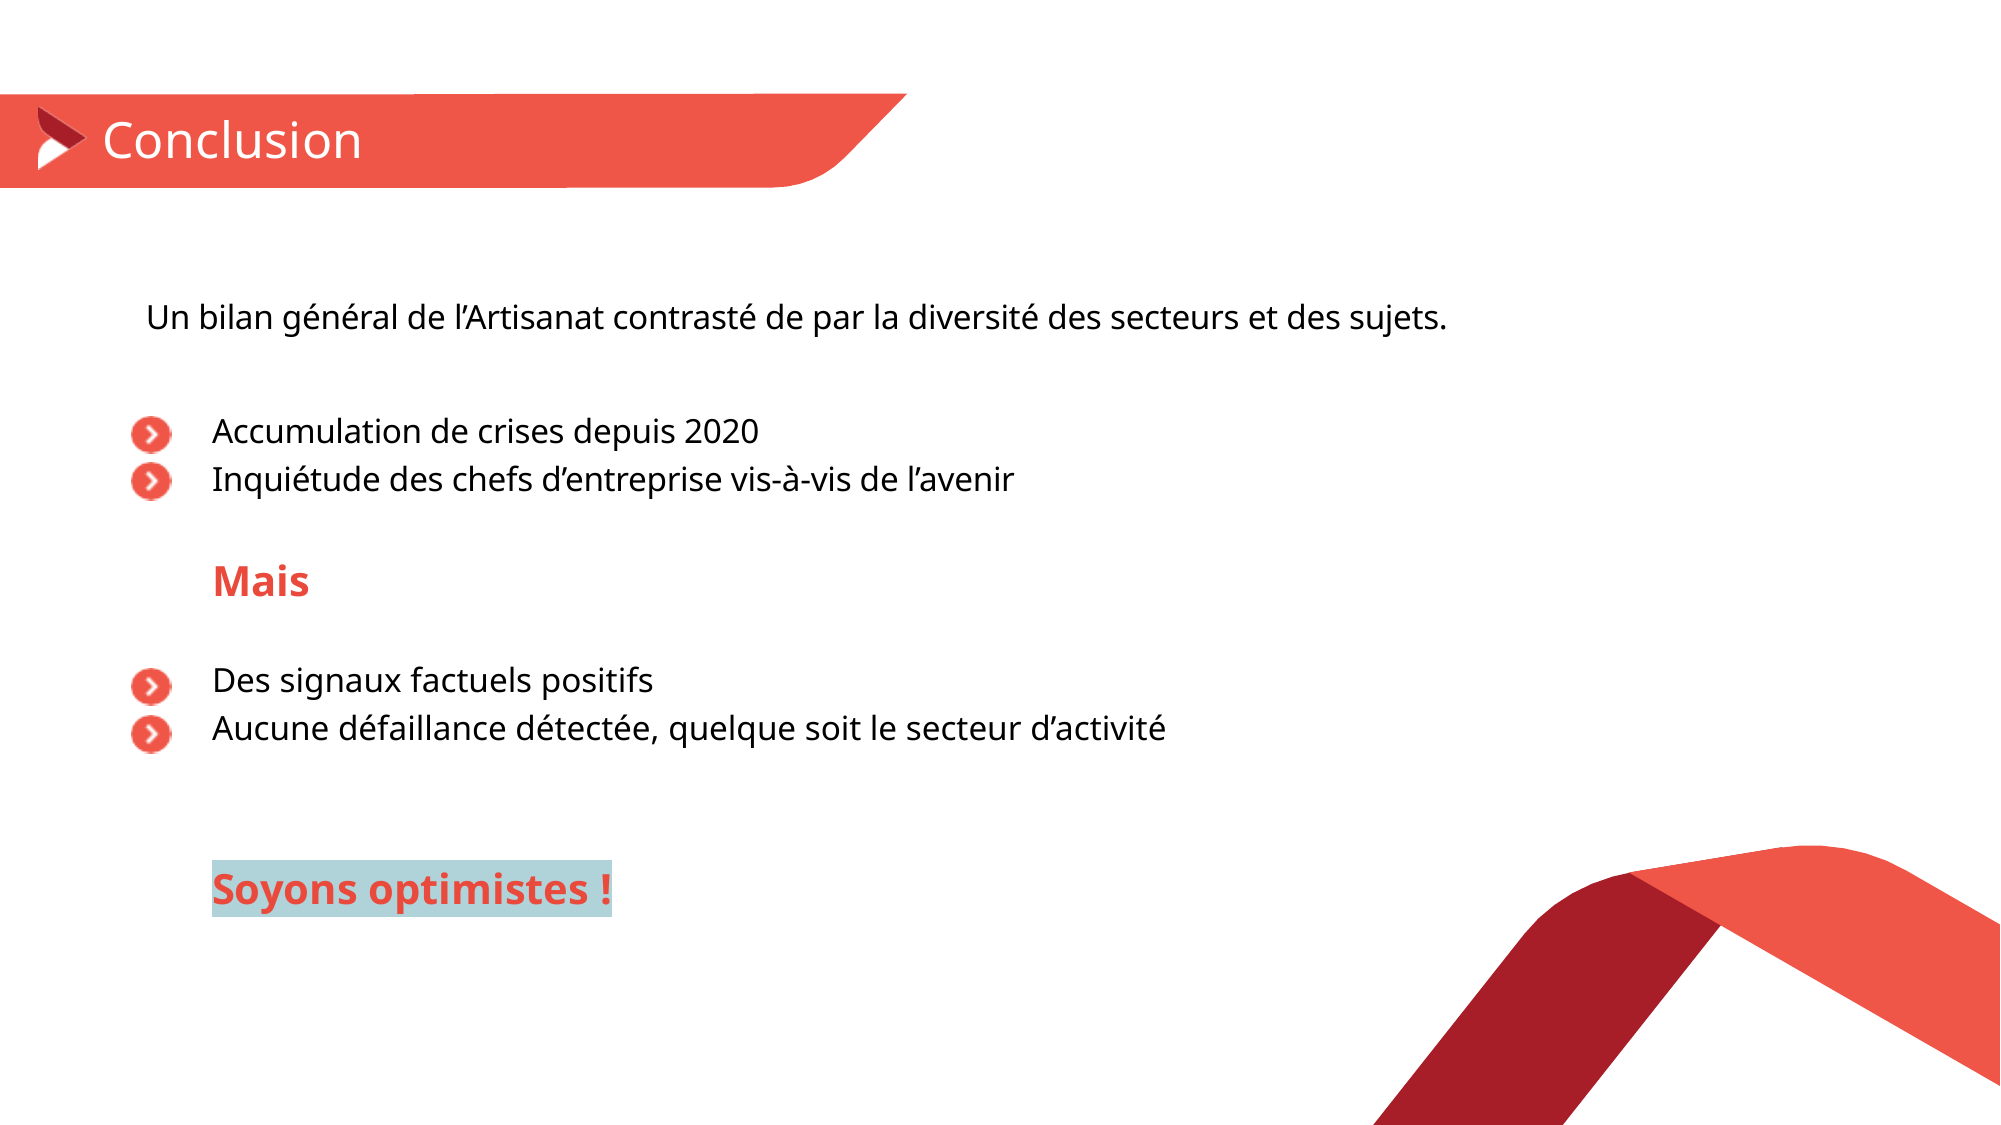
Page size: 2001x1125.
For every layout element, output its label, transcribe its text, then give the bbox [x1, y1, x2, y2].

text_box Accumulation de crises depuis 2020 Inquiétude des chefs d’entreprise vis-à-vis de l’avenir Mais Des signaux factuels positifs Aucune défaillance détectée, quelque soit le secteur d’activité Soyons optimistes ! [195, 308, 1919, 921]
picture [131, 462, 172, 501]
text_box Un bilan général de l’Artisanat contrasté de par la diversité des secteurs et des sujets. [131, 289, 1758, 344]
picture [131, 416, 172, 454]
picture [131, 715, 172, 754]
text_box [1372, 845, 2000, 1125]
text_box [0, 93, 908, 188]
picture [38, 106, 87, 170]
picture [131, 668, 172, 706]
text_box Conclusion [100, 106, 947, 169]
